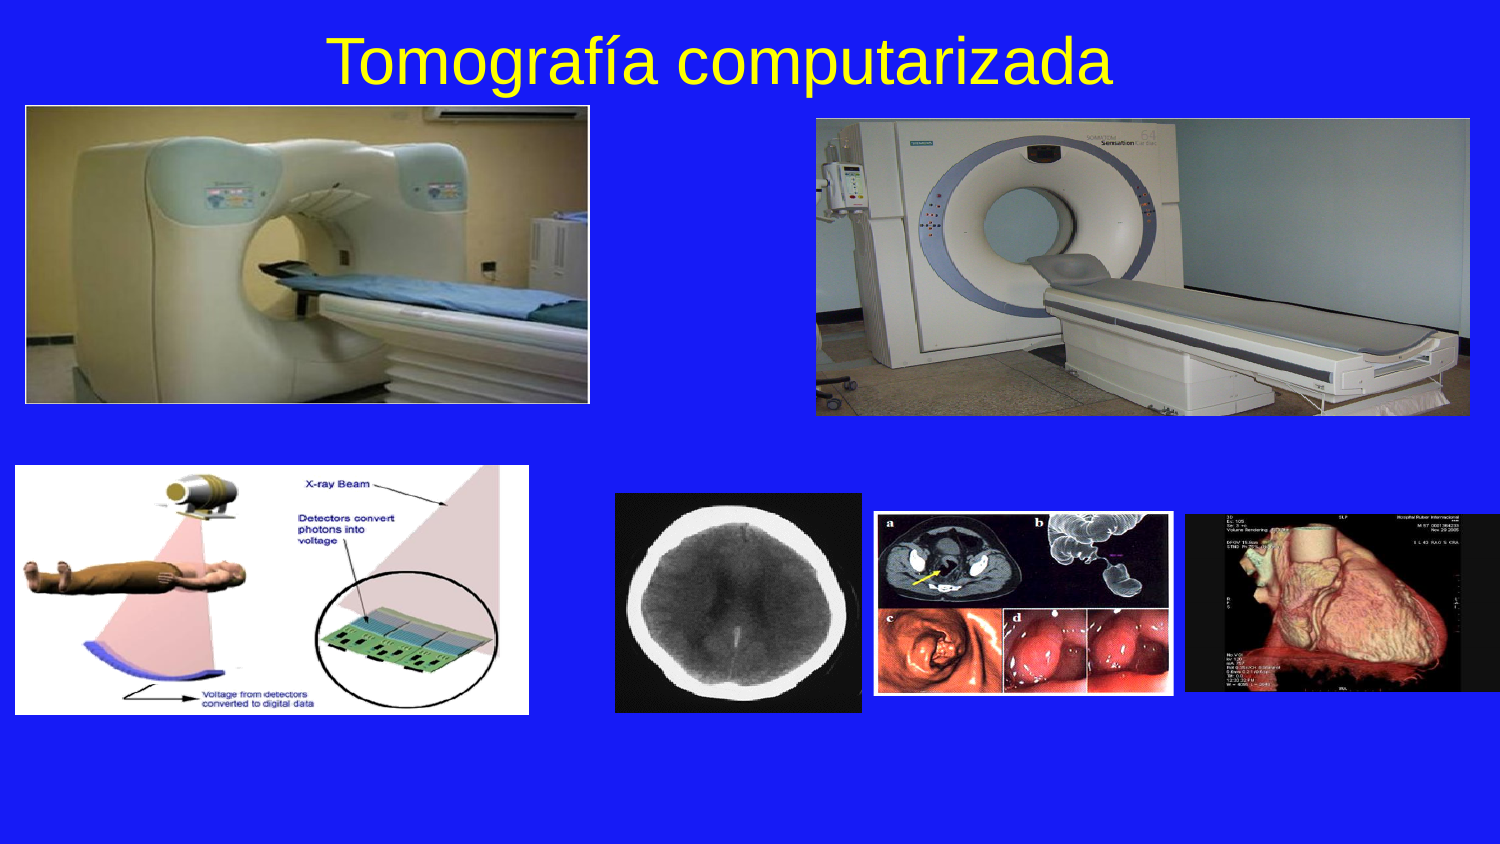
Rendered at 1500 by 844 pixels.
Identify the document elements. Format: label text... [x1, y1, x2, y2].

picture [25, 105, 590, 405]
picture [816, 118, 1470, 417]
text_box Tomografía computarizada [87, 10, 1353, 105]
picture [15, 465, 530, 715]
picture [873, 510, 1174, 696]
picture [615, 492, 863, 714]
picture [1184, 514, 1500, 692]
